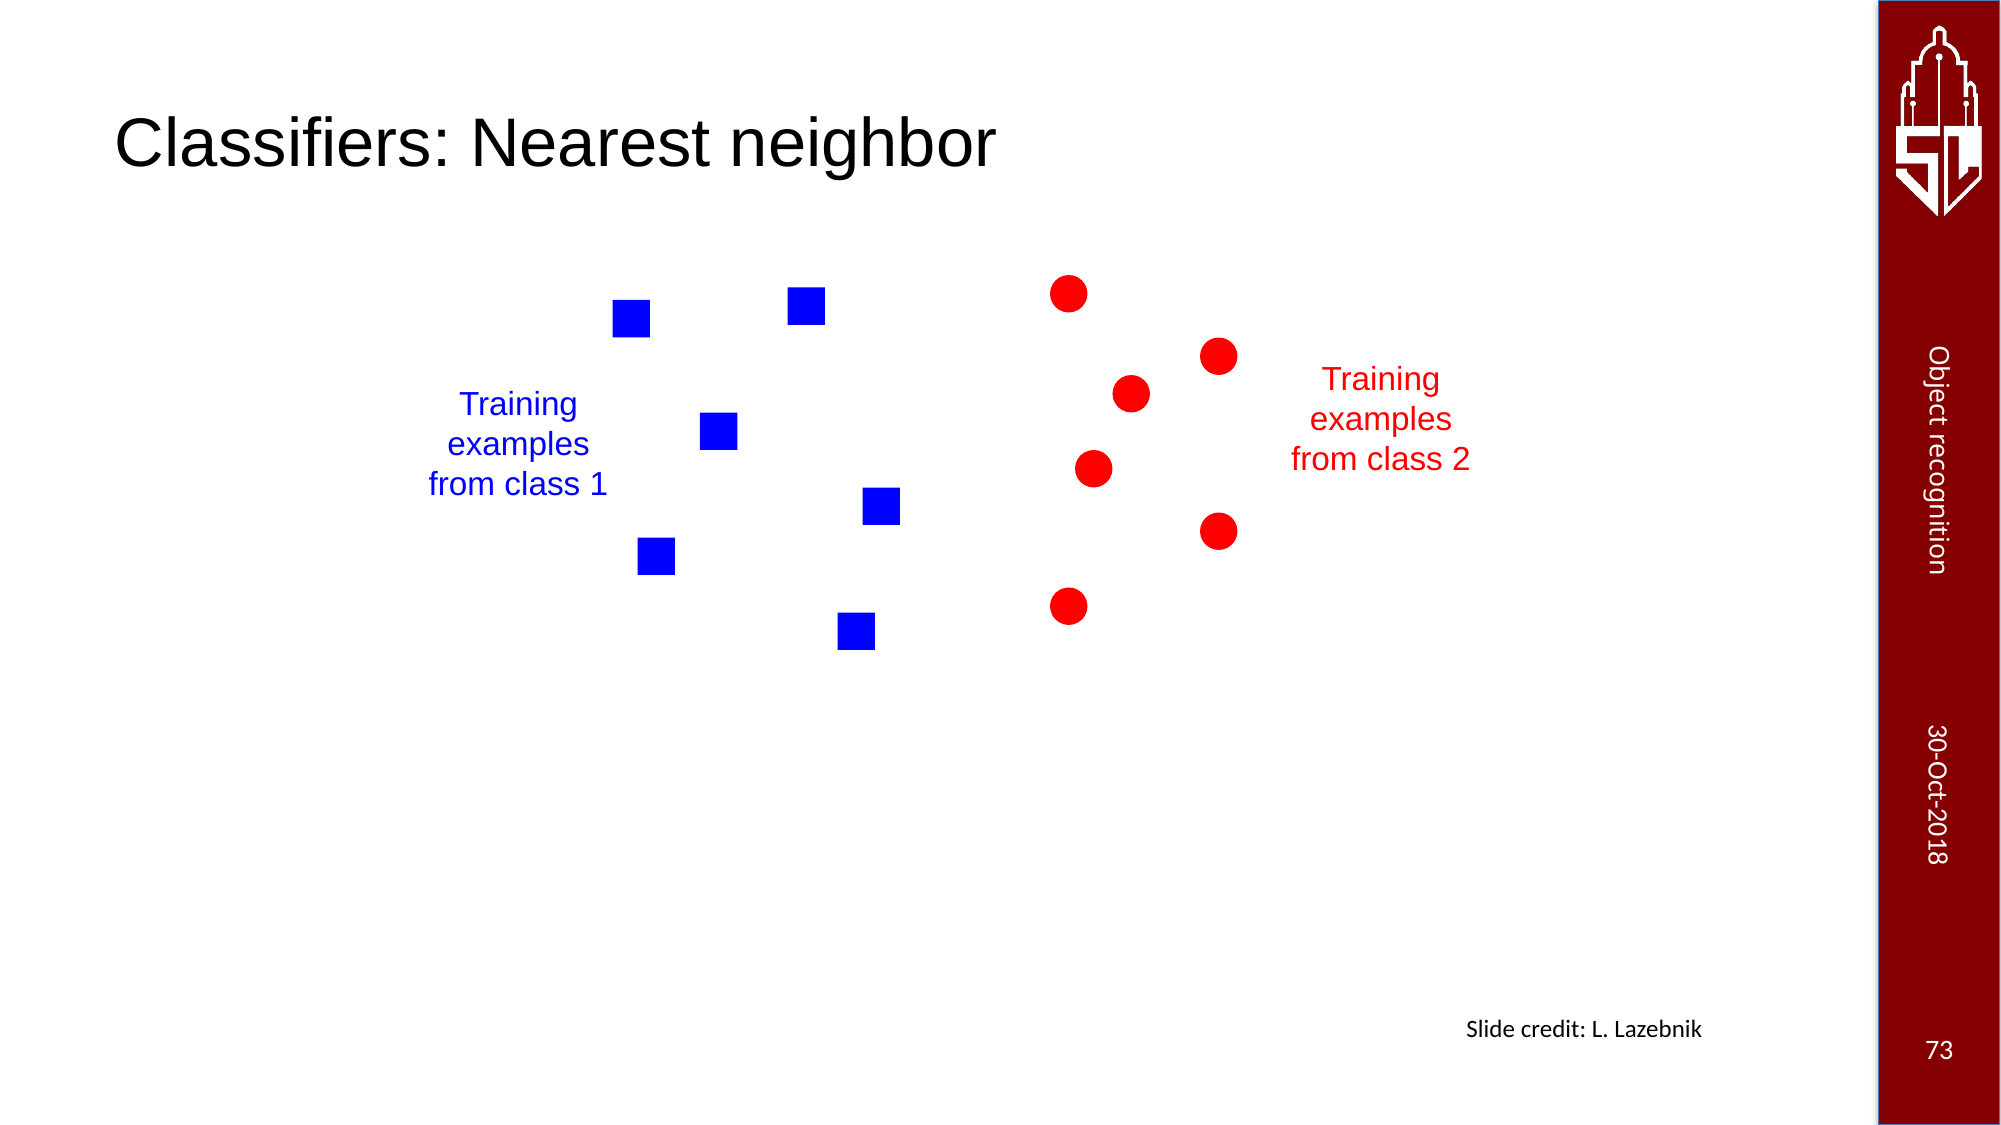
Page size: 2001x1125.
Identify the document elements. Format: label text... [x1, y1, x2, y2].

text_box [1197, 335, 1240, 378]
text_box [1047, 272, 1090, 315]
text_box [785, 285, 827, 327]
text_box [610, 298, 652, 340]
picture [1896, 25, 1982, 217]
text_box [635, 535, 677, 577]
text_box [1197, 510, 1240, 553]
title Classifiers: Nearest neighbor [99, 45, 1835, 233]
text_box [1110, 372, 1153, 415]
text_box [835, 610, 877, 652]
text_box [1047, 585, 1090, 628]
text_box Slide credit: L. Lazebnik [1451, 1004, 1718, 1050]
text_box [860, 485, 902, 527]
text_box Training examples from class 2 [1274, 349, 1488, 485]
text_box [1072, 447, 1115, 490]
text_box Training examples from class 1 [412, 374, 625, 510]
text_box [698, 410, 740, 452]
